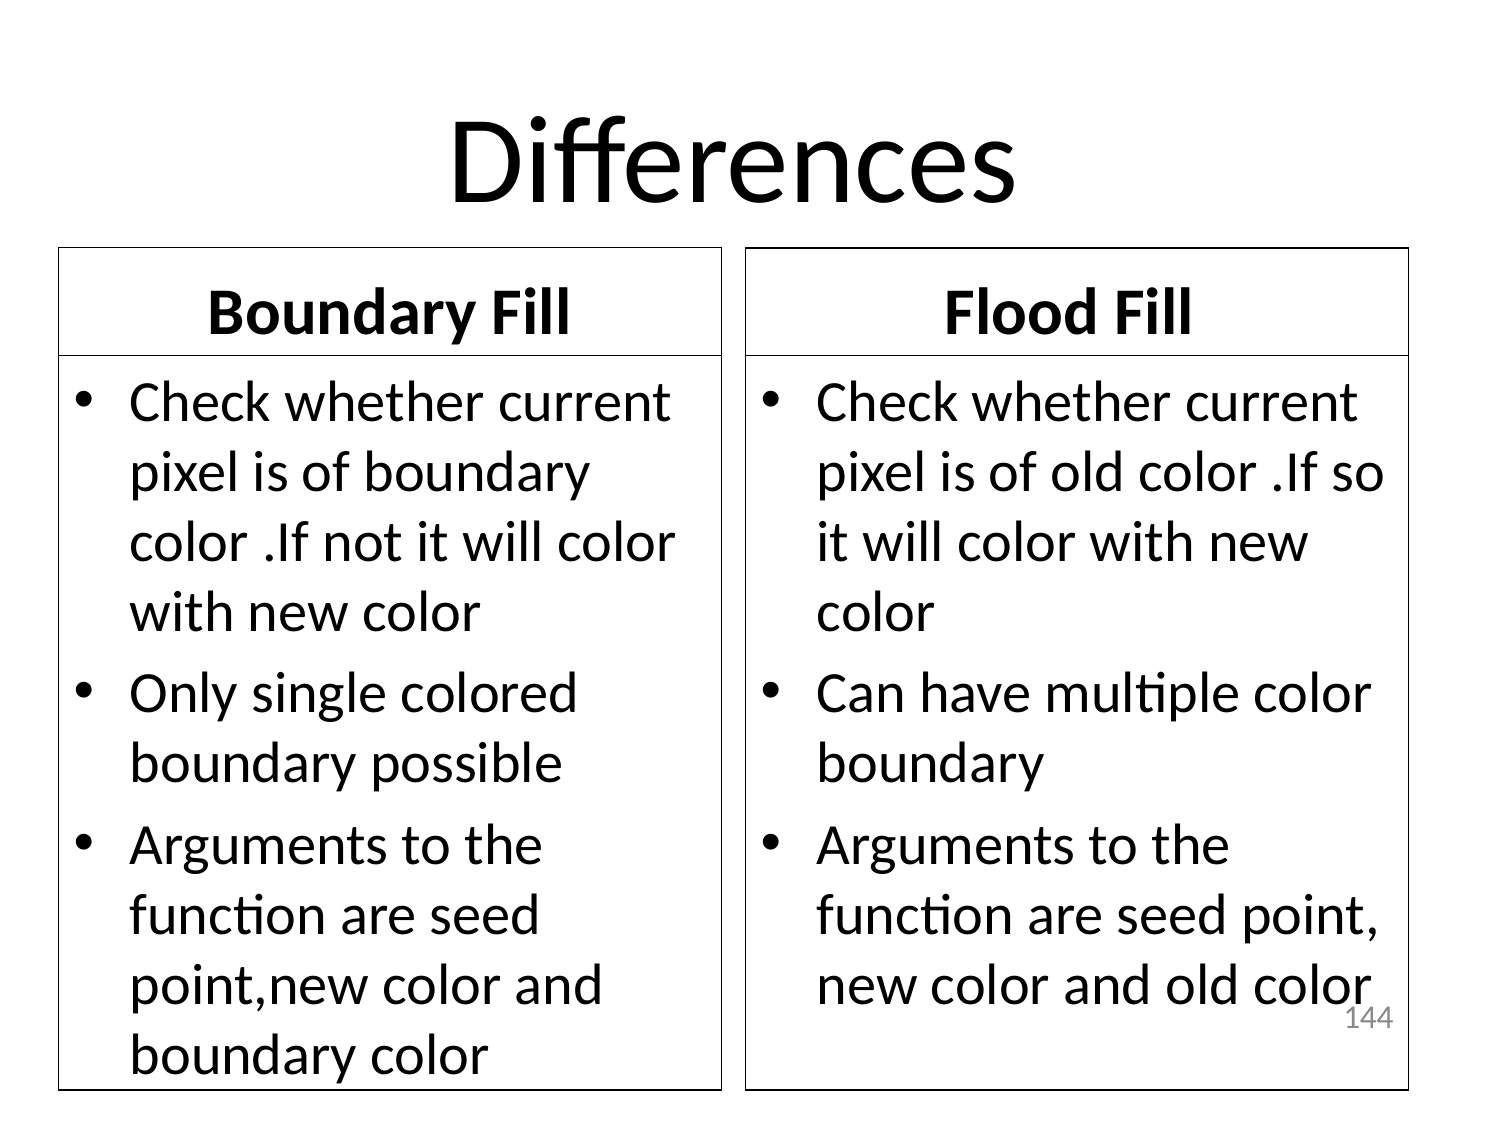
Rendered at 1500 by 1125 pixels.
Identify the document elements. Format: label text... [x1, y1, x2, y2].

list Check whether current pixel is of old color .If so it will color with new color Can have multiple color boundary Arguments to the function are seed point, new color and old color [745, 355, 1409, 1091]
list Check whether current pixel is of boundary color .If not it will color with new color Only single colored boundary possible Arguments to the function are seed point,new color and boundary color [58, 355, 722, 1091]
slide_number 144 [1283, 985, 1409, 1046]
list Flood Fill [745, 247, 1409, 355]
list Boundary Fill [58, 247, 722, 355]
title Differences [58, 58, 1409, 247]
